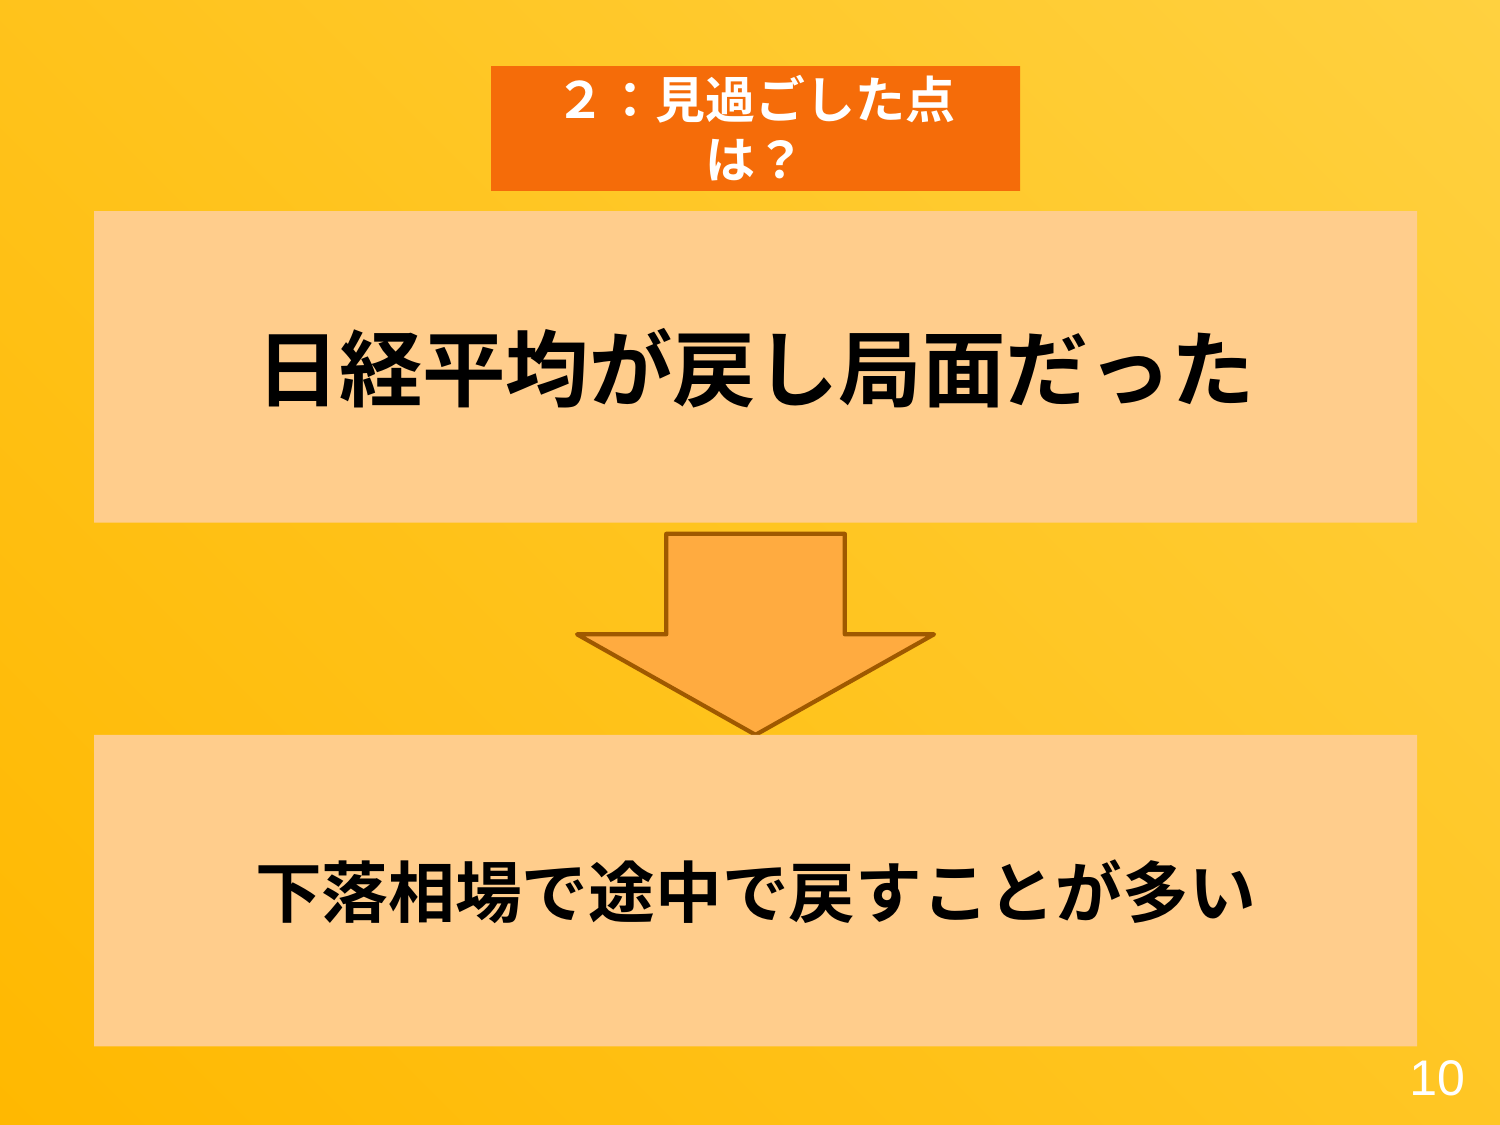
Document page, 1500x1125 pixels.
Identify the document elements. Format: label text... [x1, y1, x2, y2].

slide_number 10 [1389, 1032, 1480, 1119]
text_box ２：見過ごした点は？ [505, 76, 1007, 181]
text_box [491, 66, 1021, 191]
text_box 下落相場で途中で戻すことが多い [94, 734, 1418, 1047]
text_box [0, 0, 1500, 1125]
text_box 日経平均が戻し局面だった [94, 211, 1418, 523]
text_box [574, 531, 937, 734]
